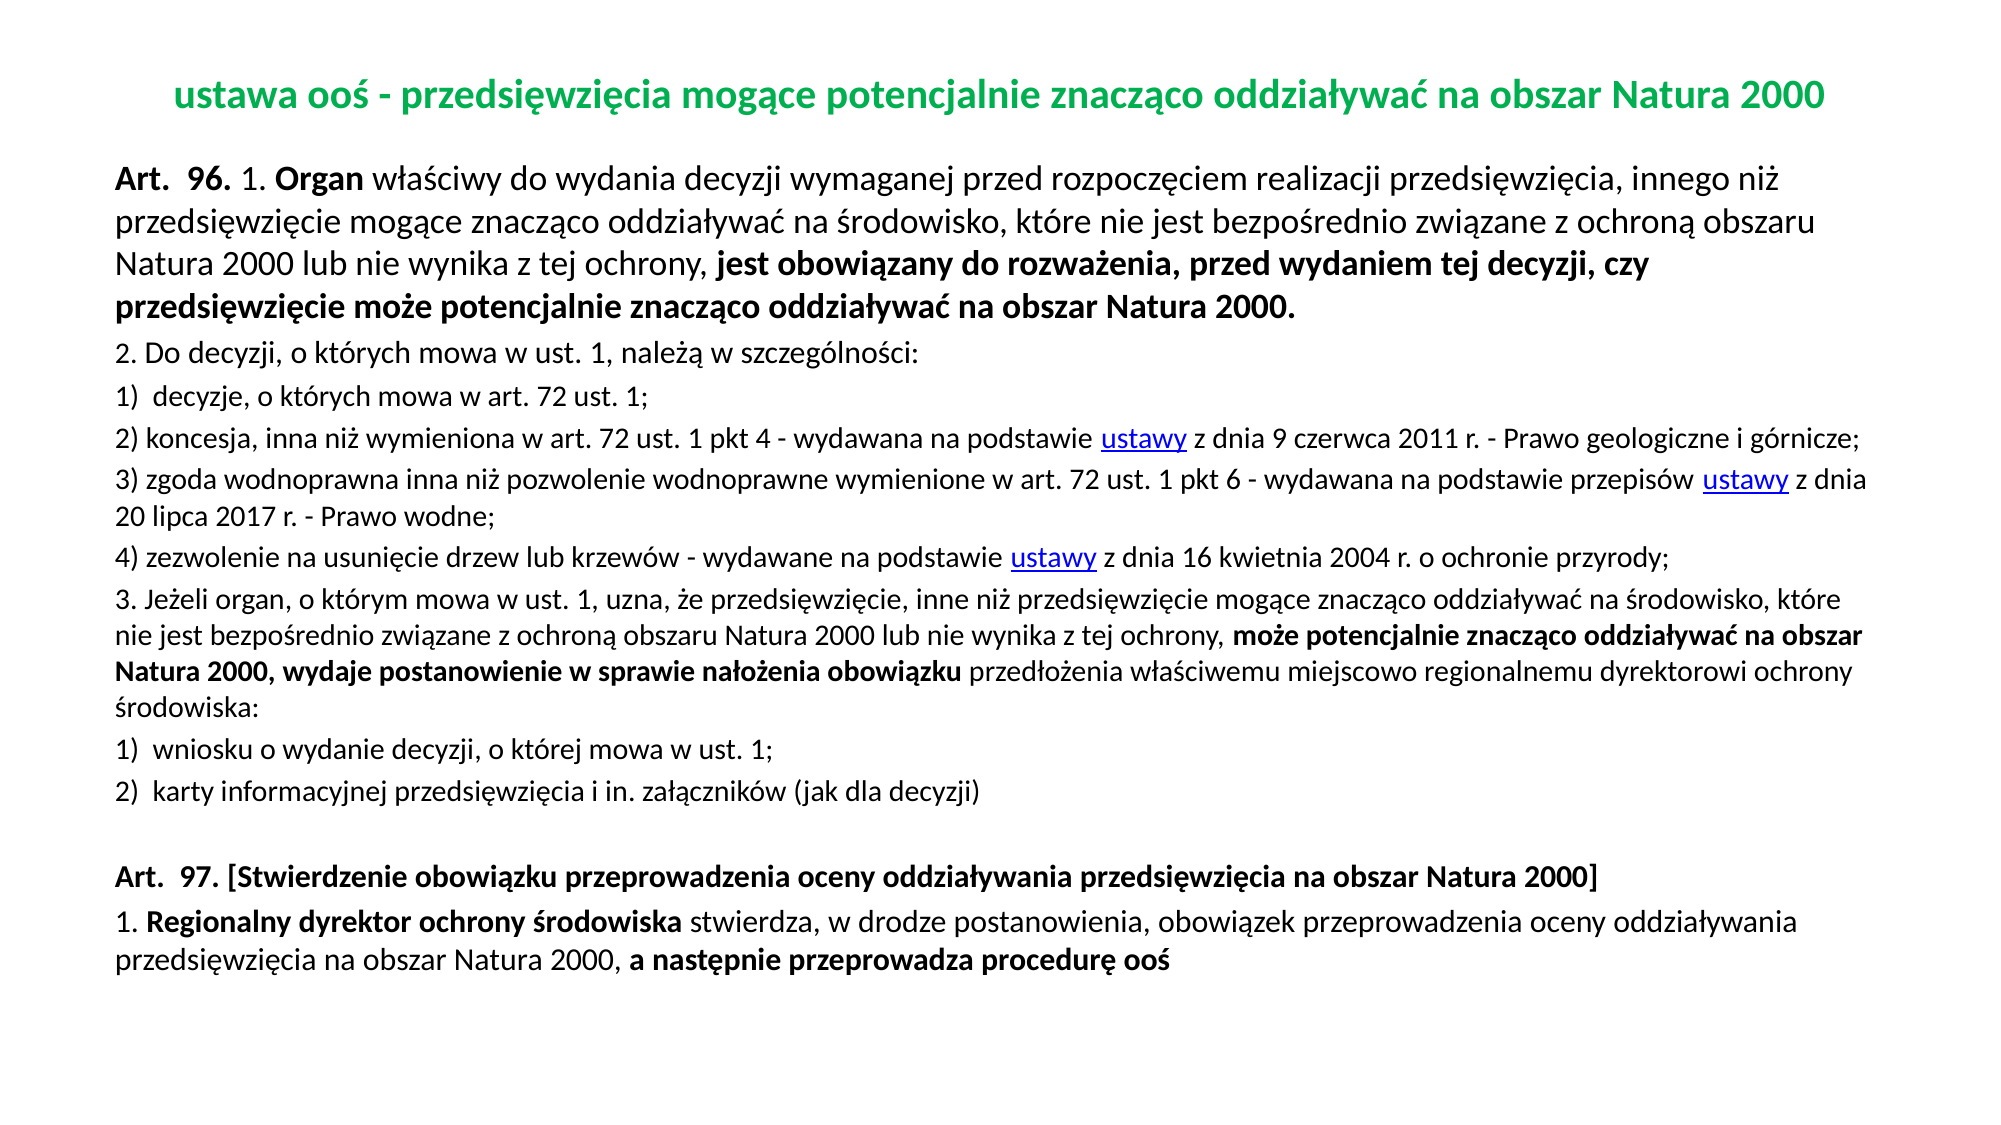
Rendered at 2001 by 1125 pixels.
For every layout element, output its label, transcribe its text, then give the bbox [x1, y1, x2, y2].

list Art. 96. 1. Organ właściwy do wydania decyzji wymaganej przed rozpoczęciem realizacji przedsięwzięcia, innego niż przedsięwzięcie mogące znacząco oddziaływać na środowisko, które nie jest bezpośrednio związane z ochroną obszaru Natura 2000 lub nie wynika z tej ochrony, jest obowiązany do rozważenia, przed wydaniem tej decyzji, czy przedsięwzięcie może potencjalnie znacząco oddziaływać na obszar Natura 2000. 2. Do decyzji, o których mowa w ust. 1, należą w szczególności: 1) decyzje, o których mowa w art. 72 ust. 1; 2) koncesja, inna niż wymieniona w art. 72 ust. 1 pkt 4 - wydawana na podstawie ustawy z dnia 9 czerwca 2011 r. - Prawo geologiczne i górnicze; 3) zgoda wodnoprawna inna niż pozwolenie wodnoprawne wymienione w art. 72 ust. 1 pkt 6 - wydawana na podstawie przepisów ustawy z dnia 20 lipca 2017 r. - Prawo wodne; 4) zezwolenie na usunięcie drzew lub krzewów - wydawane na podstawie ustawy z dnia 16 kwietnia 2004 r. o ochronie przyrody; 3. Jeżeli organ, o którym mowa w ust. 1, uzna, że przedsięwzięcie, inne niż przedsięwzięcie mogące znacząco oddziaływać na środowisko, które nie jest bezpośrednio związane z ochroną obszaru Natura 2000 lub nie wynika z tej ochrony, może potencjalnie znacząco oddziaływać na obszar Natura 2000, wydaje postanowienie w sprawie nałożenia obowiązku przedłożenia właściwemu miejscowo regionalnemu dyrektorowi ochrony środowiska: 1) wniosku o wydanie decyzji, o której mowa w ust. 1; 2) karty informacyjnej przedsięwzięcia i in. załączników (jak dla decyzji) Art. 97. [Stwierdzenie obowiązku przeprowadzenia oceny oddziaływania przedsięwzięcia na obszar Natura 2000] 1. Regionalny dyrektor ochrony środowiska stwierdza, w drodze postanowienia, obowiązek przeprowadzenia oceny oddziaływania przedsięwzięcia na obszar Natura 2000, a następnie przeprowadza procedurę ooś [99, 147, 1900, 1005]
title ustawa ooś - przedsięwzięcia mogące potencjalnie znacząco oddziaływać na obszar Natura 2000 [99, 45, 1900, 140]
